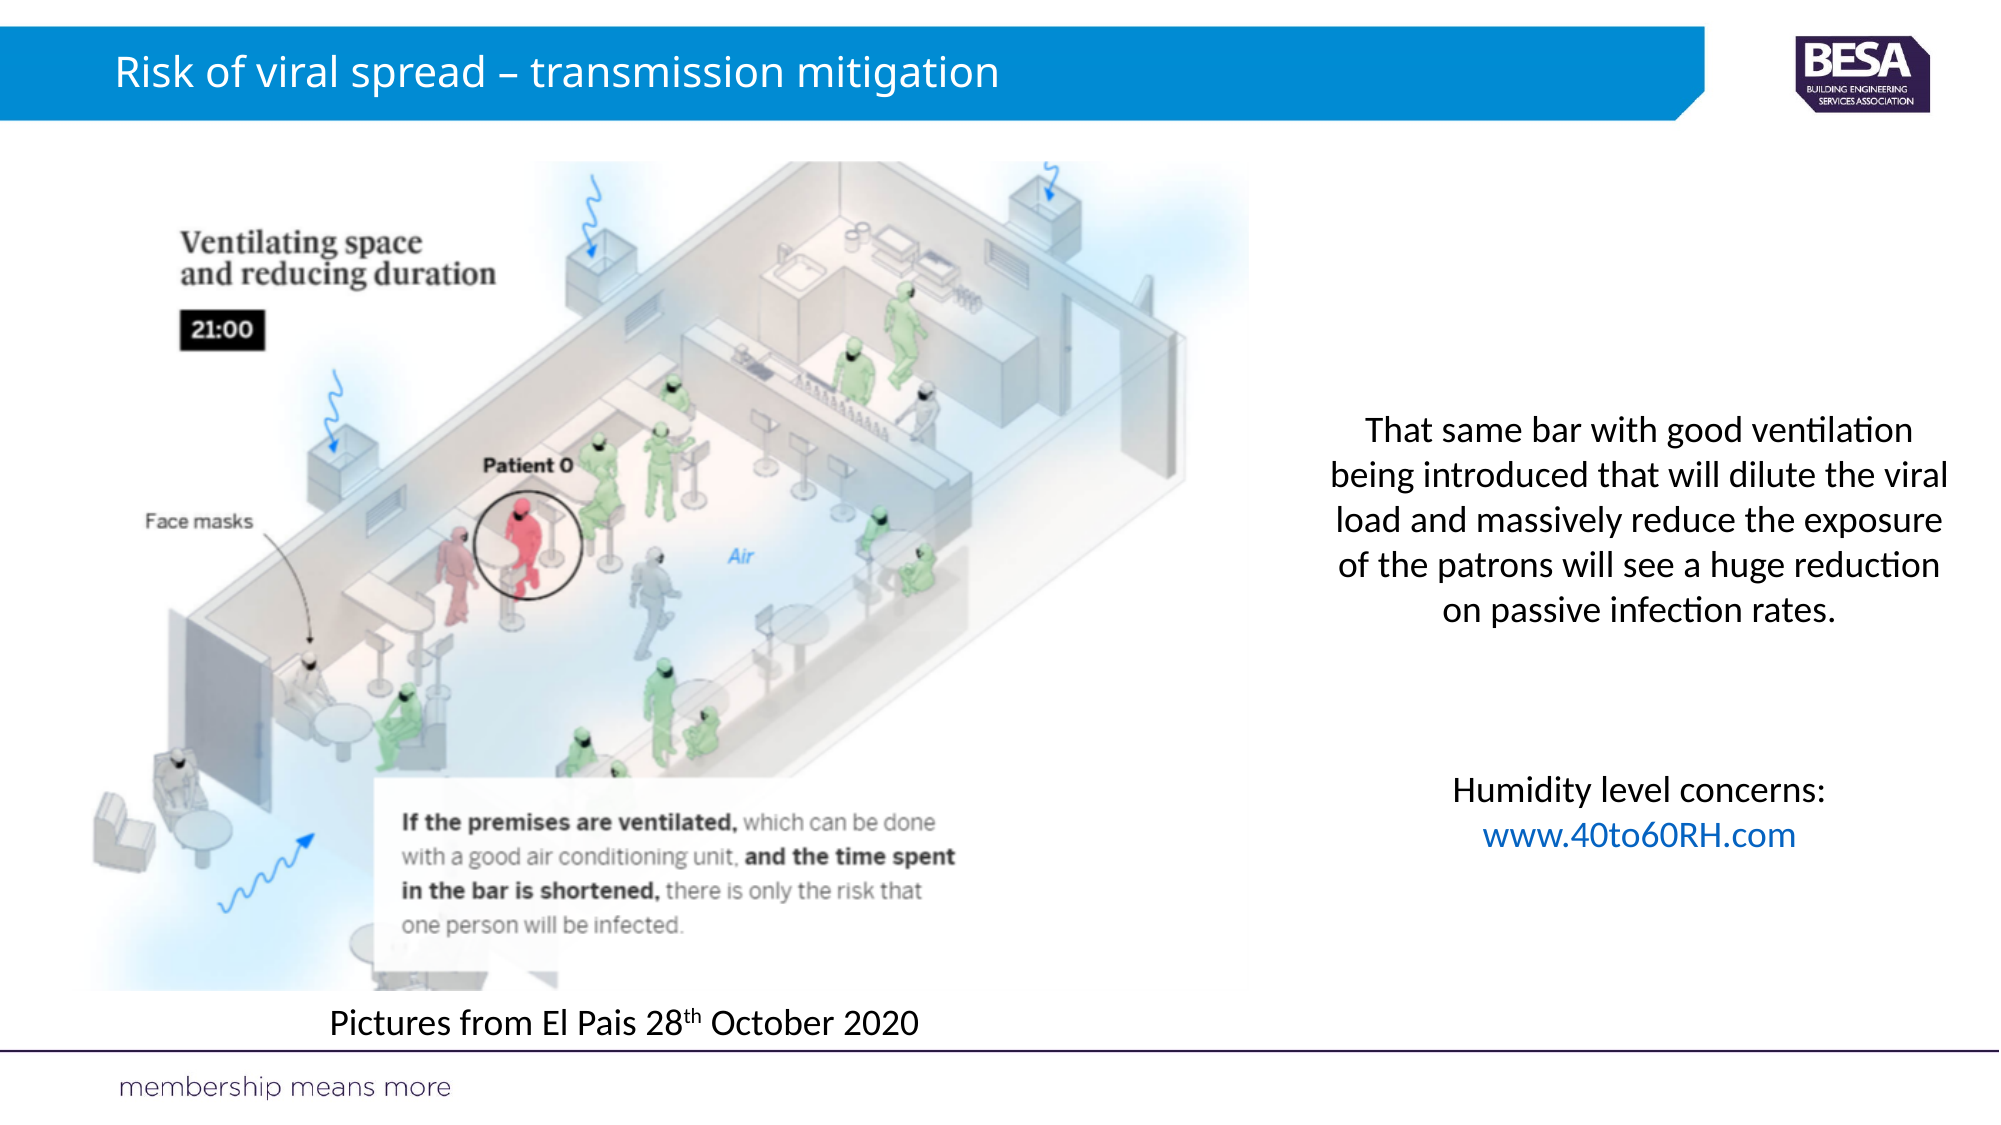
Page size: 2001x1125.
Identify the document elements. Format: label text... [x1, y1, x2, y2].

title Risk of viral spread – transmission mitigation [99, 43, 1676, 105]
text_box Pictures from El Pais 28th October 2020 [314, 991, 935, 1050]
picture [0, 0, 1999, 1125]
text_box That same bar with good ventilation being introduced that will dilute the viral load and massively reduce the exposure of the patrons will see a huge reduction on passive infection rates. Humidity level concerns: www.40to60RH.com [1304, 397, 1975, 908]
